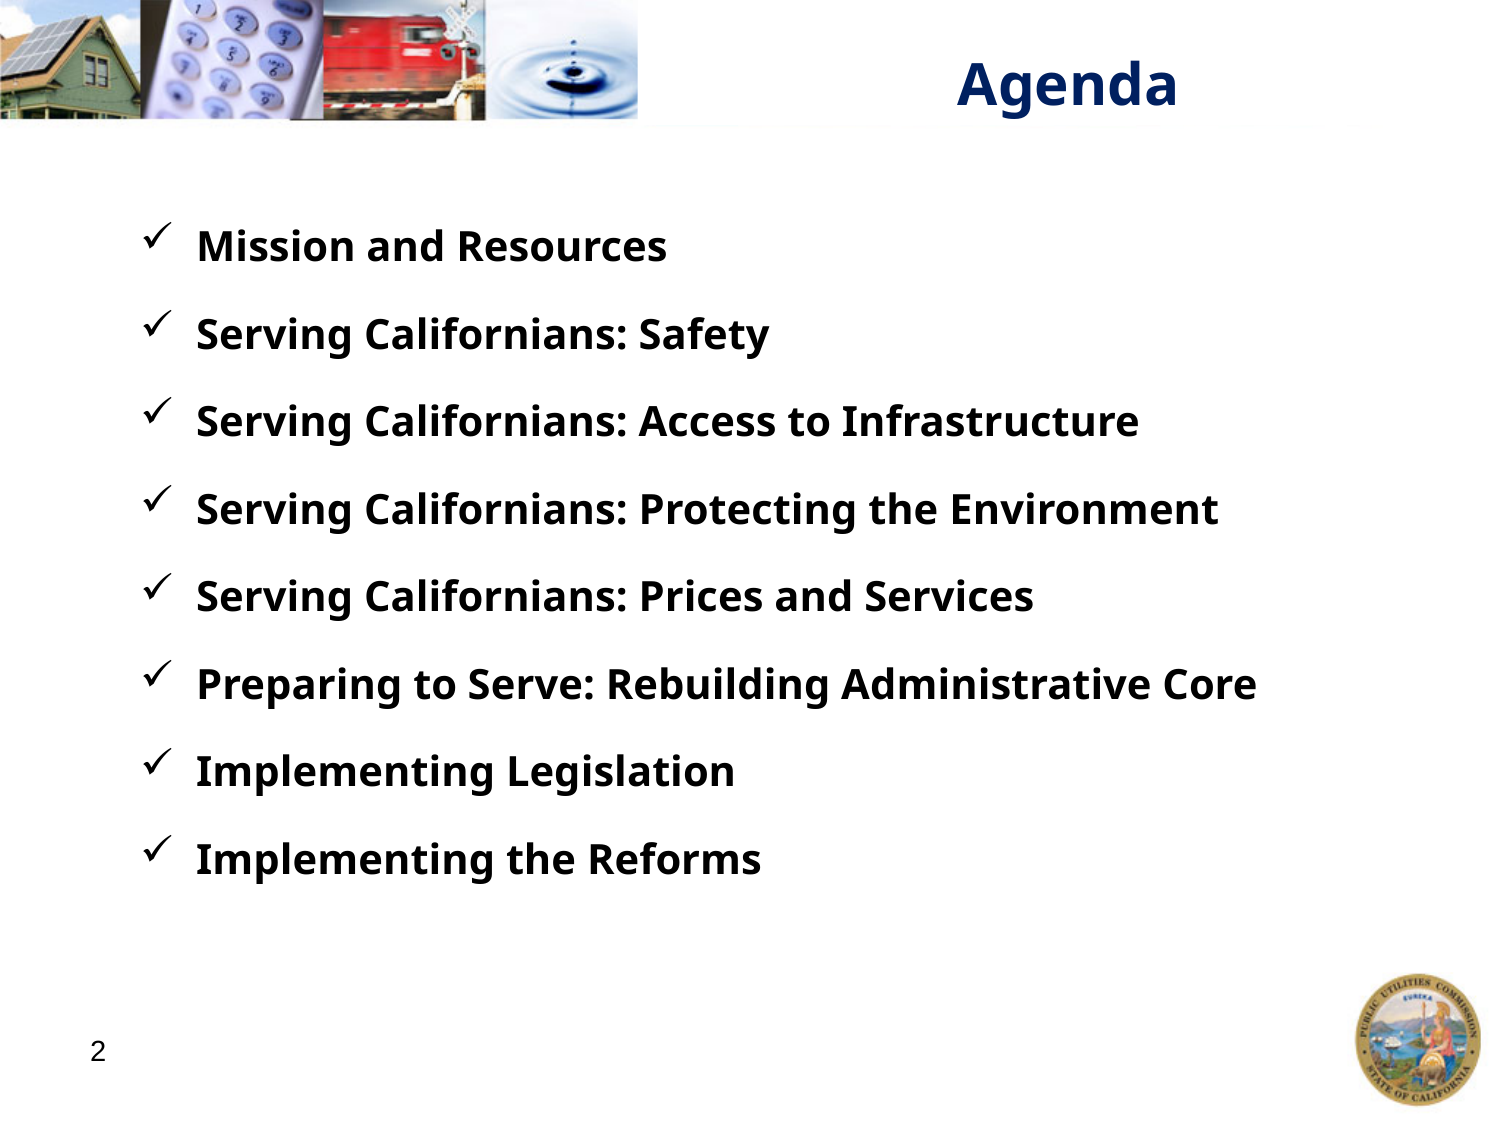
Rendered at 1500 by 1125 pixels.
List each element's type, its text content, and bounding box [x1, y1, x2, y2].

title Agenda [637, 0, 1500, 126]
list Mission and Resources Serving Californians: Safety Serving Californians: Access to Infrastructure Serving Californians: Protecting the Environment Serving Californians: Prices and Services Preparing to Serve: Rebuilding Administrative Core Implementing Legislation Implementing the Reforms [124, 212, 1388, 976]
slide_number 2 [75, 1024, 350, 1103]
picture [0, 0, 1500, 1125]
